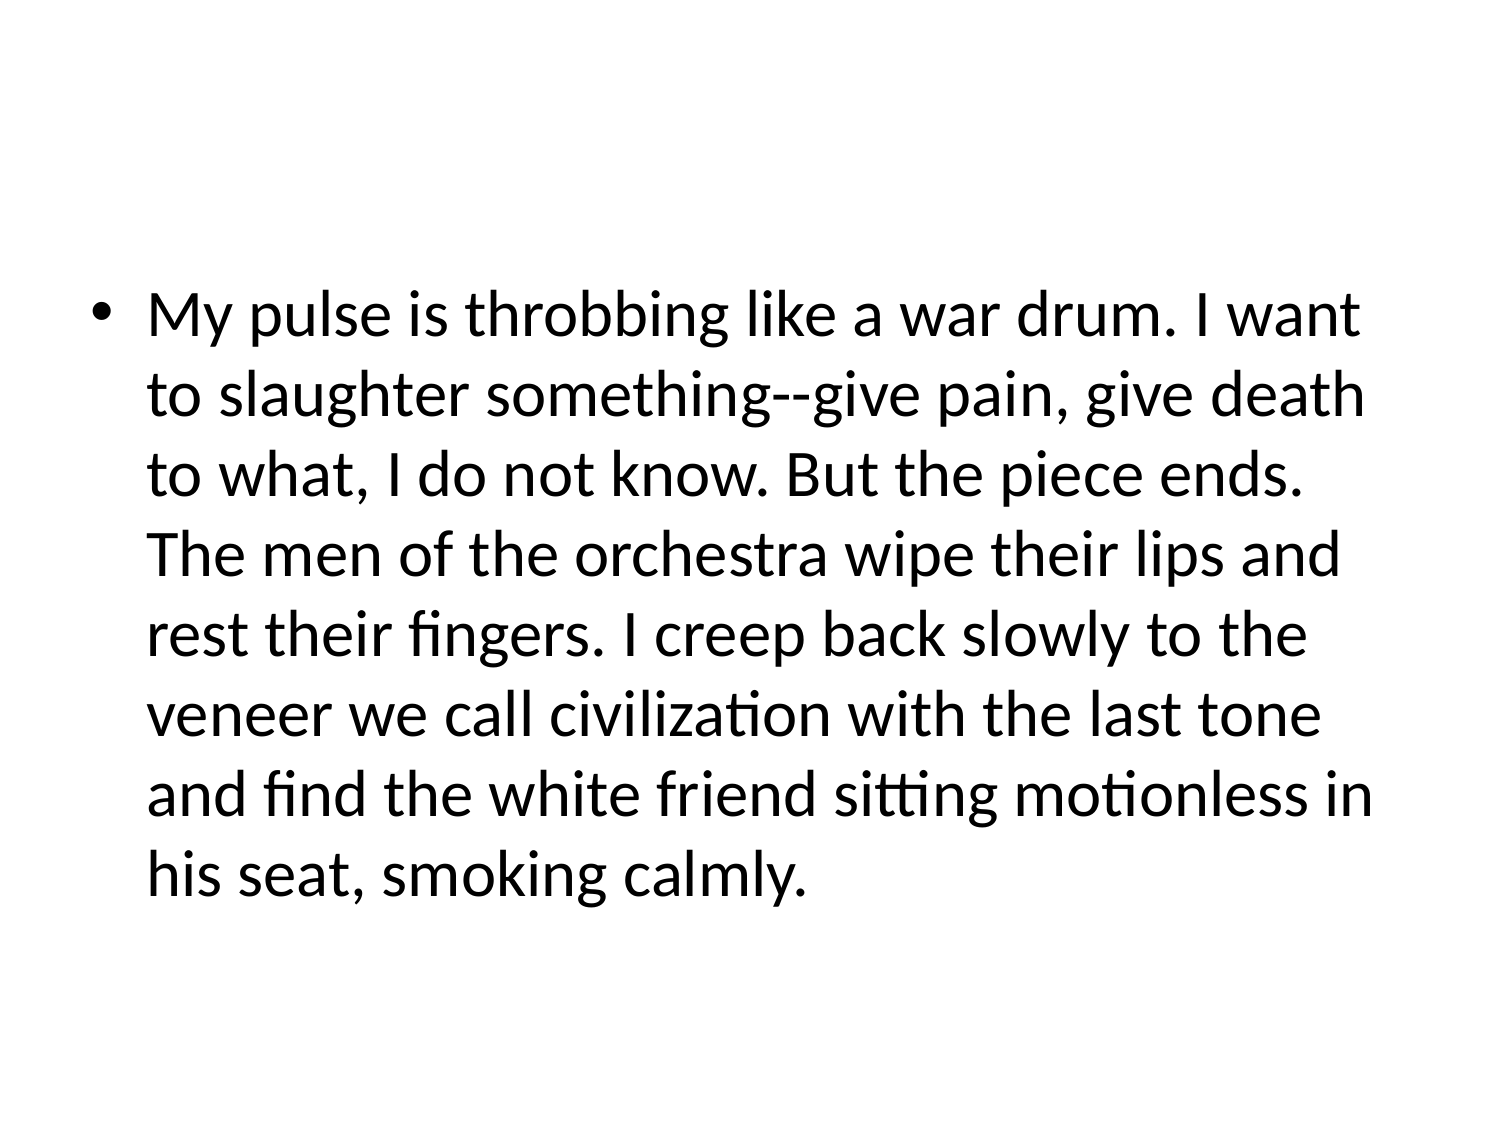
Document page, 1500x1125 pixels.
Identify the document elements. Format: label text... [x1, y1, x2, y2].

list My pulse is throbbing like a war drum. I want to slaughter something--give pain, give death to what, I do not know. But the piece ends. The men of the orchestra wipe their lips and rest their fingers. I creep back slowly to the veneer we call civilization with the last tone and find the white friend sitting motionless in his seat, smoking calmly. [75, 262, 1425, 1005]
